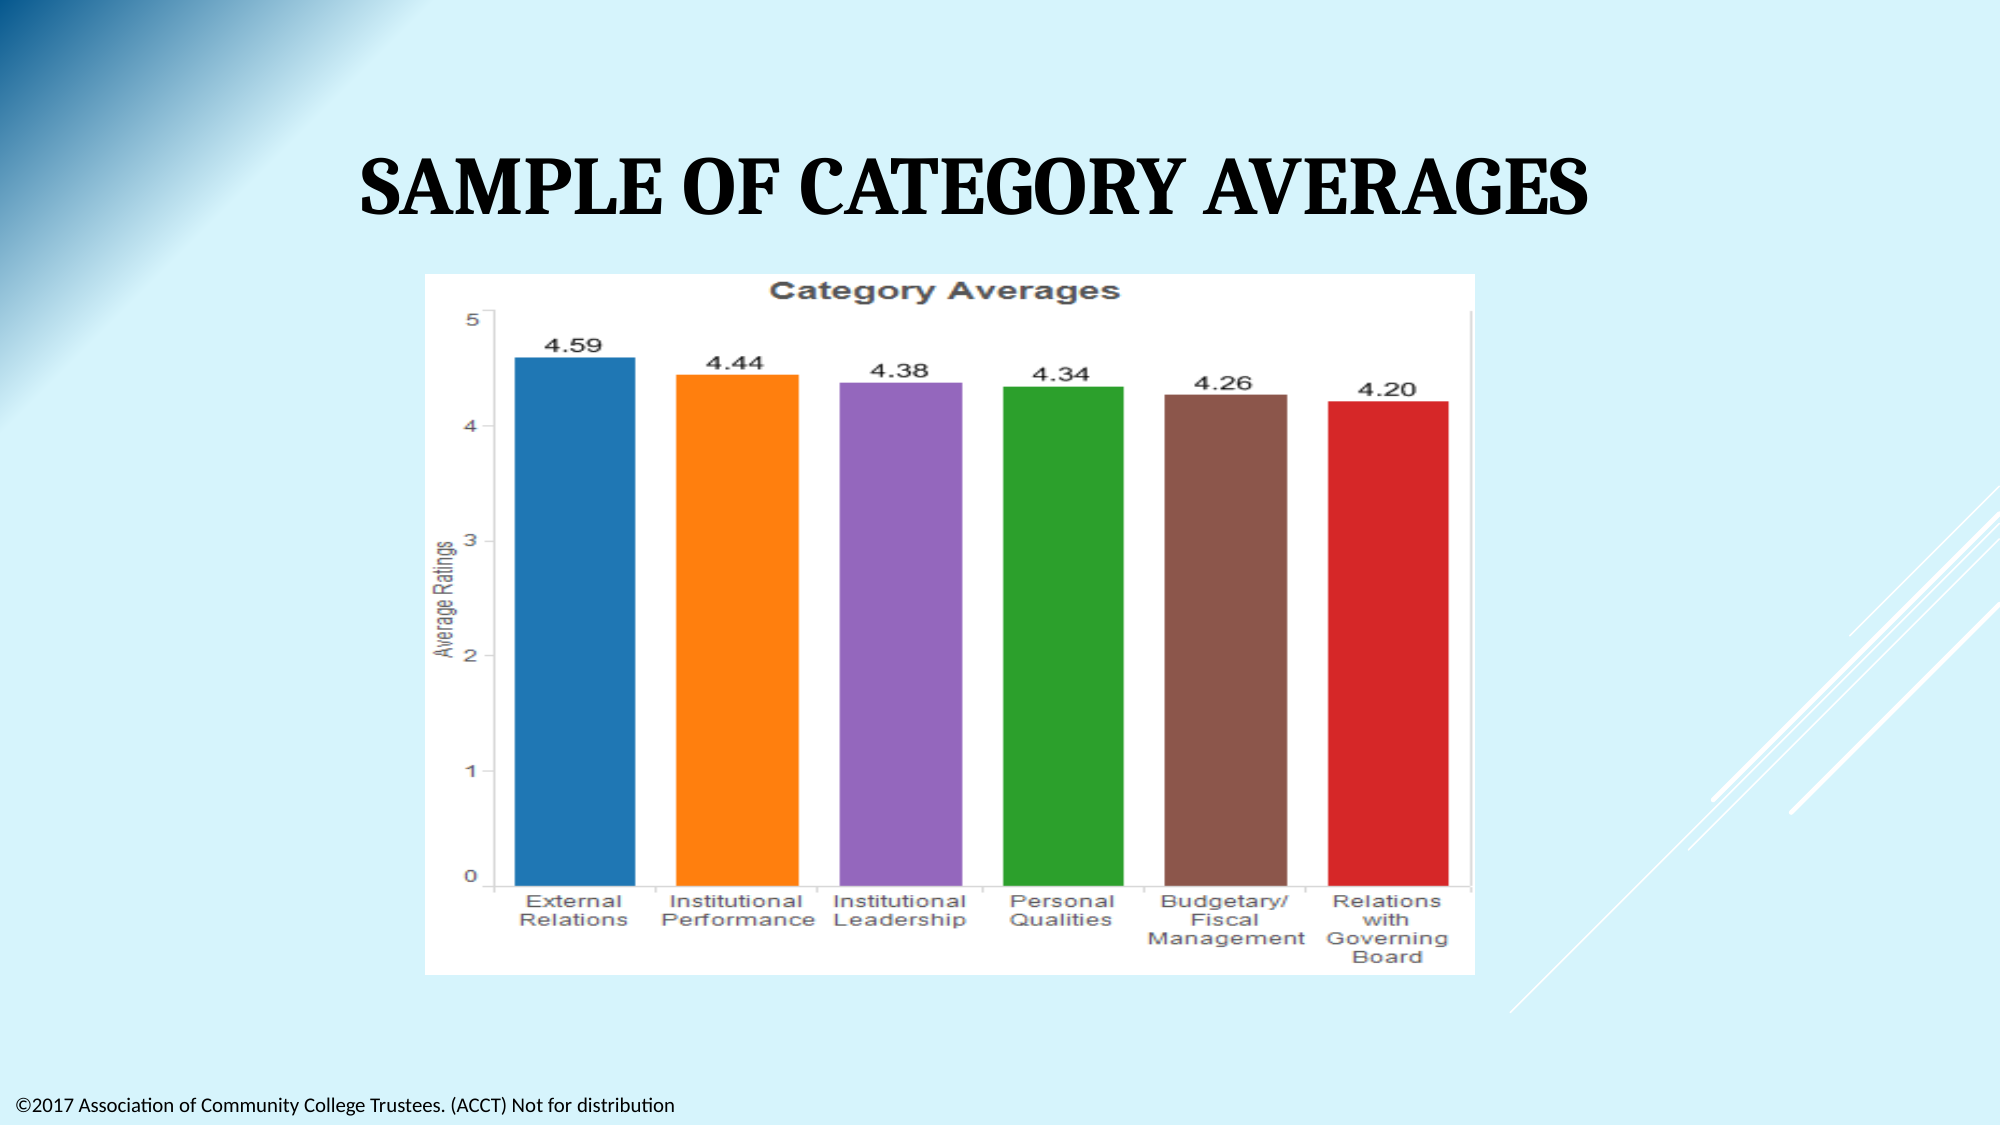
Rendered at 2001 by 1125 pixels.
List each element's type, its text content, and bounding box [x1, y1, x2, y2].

picture [424, 274, 1476, 976]
text_box ©2017 Association of Community College Trustees. (ACCT) Not for distribution [0, 1084, 1216, 1125]
title Sample of Category Averages [336, 118, 1655, 244]
